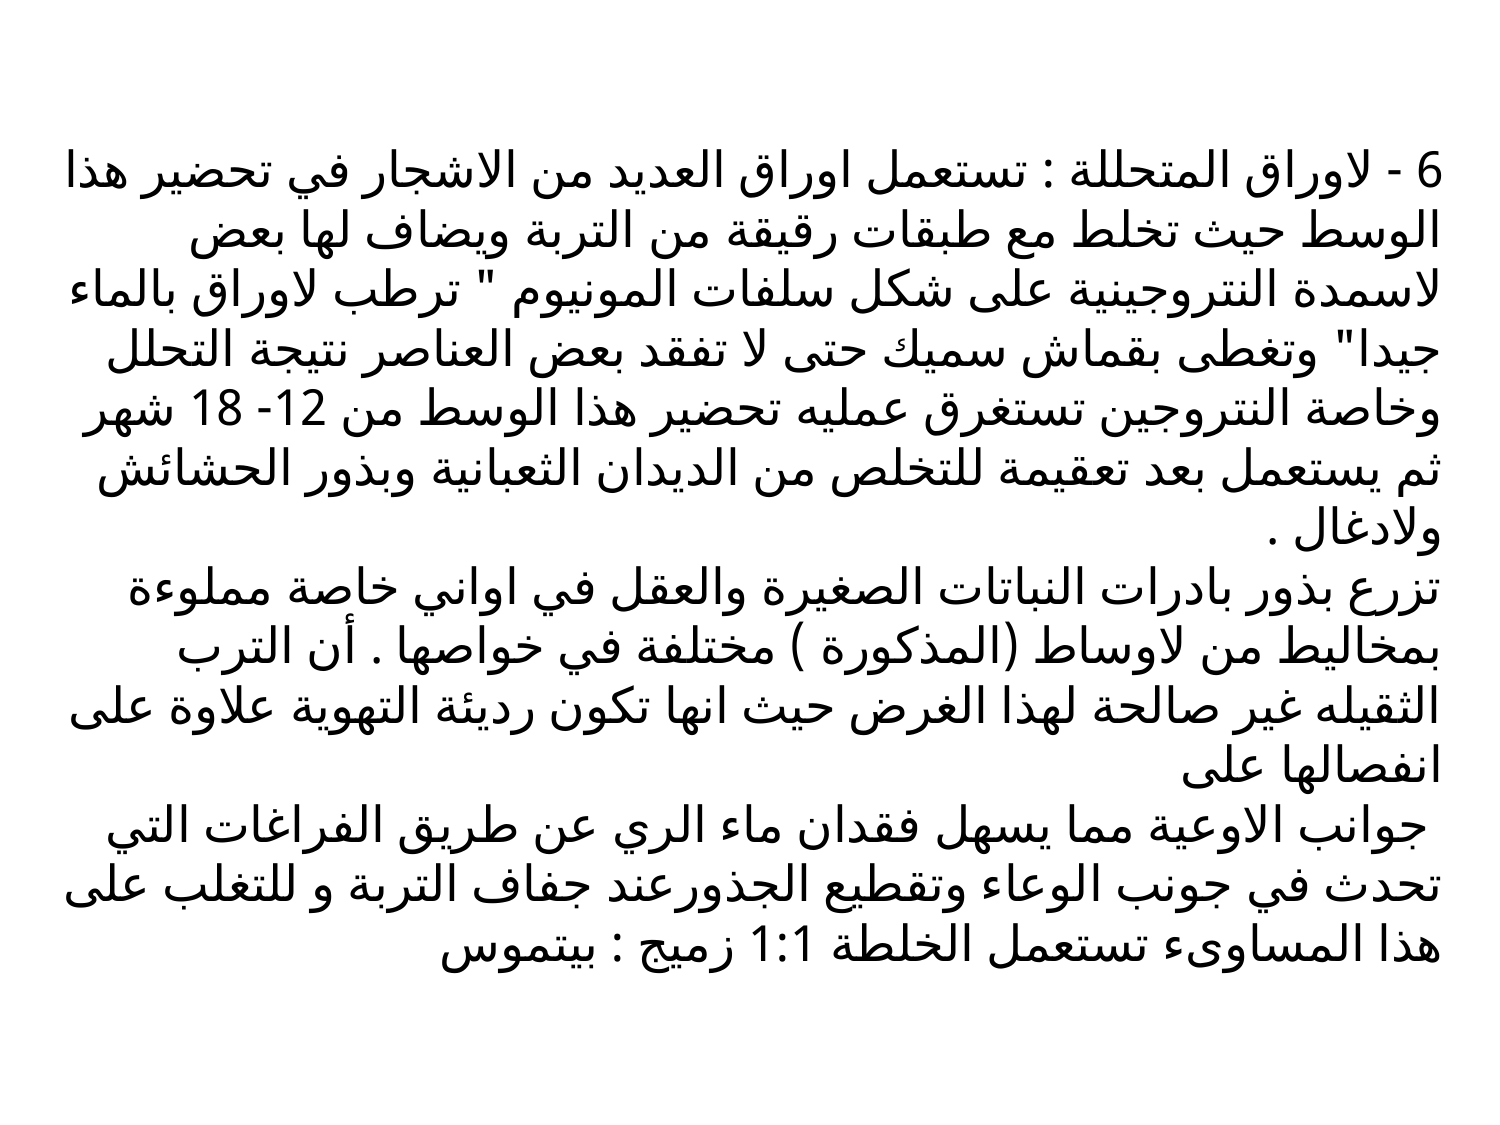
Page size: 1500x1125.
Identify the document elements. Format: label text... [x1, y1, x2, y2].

title 6 - لاوراق المتحللة : تستعمل اوراق العديد من الاشجار في تحضير هذا الوسط حيث تخلط مع طبقات رقيقة من التربة ويضاف لها بعض لاسمدة النتروجينية على شكل سلفات المونيوم " ترطب لاوراق بالماء جيدا" وتغطى بقماش سميك حتى لا تفقد بعض العناصر نتيجة التحلل وخاصة النتروجين تستغرق عمليه تحضير هذا الوسط من 12- 18 شهر ثم يستعمل بعد تعقيمة للتخلص من الديدان الثعبانية وبذور الحشائش ولادغال . تزرع بذور بادرات النباتات الصغيرة والعقل في اواني خاصة مملوءة بمخاليط من لاوساط (المذكورة ) مختلفة في خواصها . أن الترب الثقيله غير صالحة لهذا الغرض حيث انها تكون رديئة التهوية علاوة على انفصالها على جوانب الاوعية مما يسهل فقدان ماء الري عن طريق الفراغات التي تحدث في جونب الوعاء وتقطيع الجذورعند جفاف التربة و للتغلب على هذا المساوىء تستعمل الخلطة 1:1 زميج : بيتموس [41, 54, 1459, 1080]
